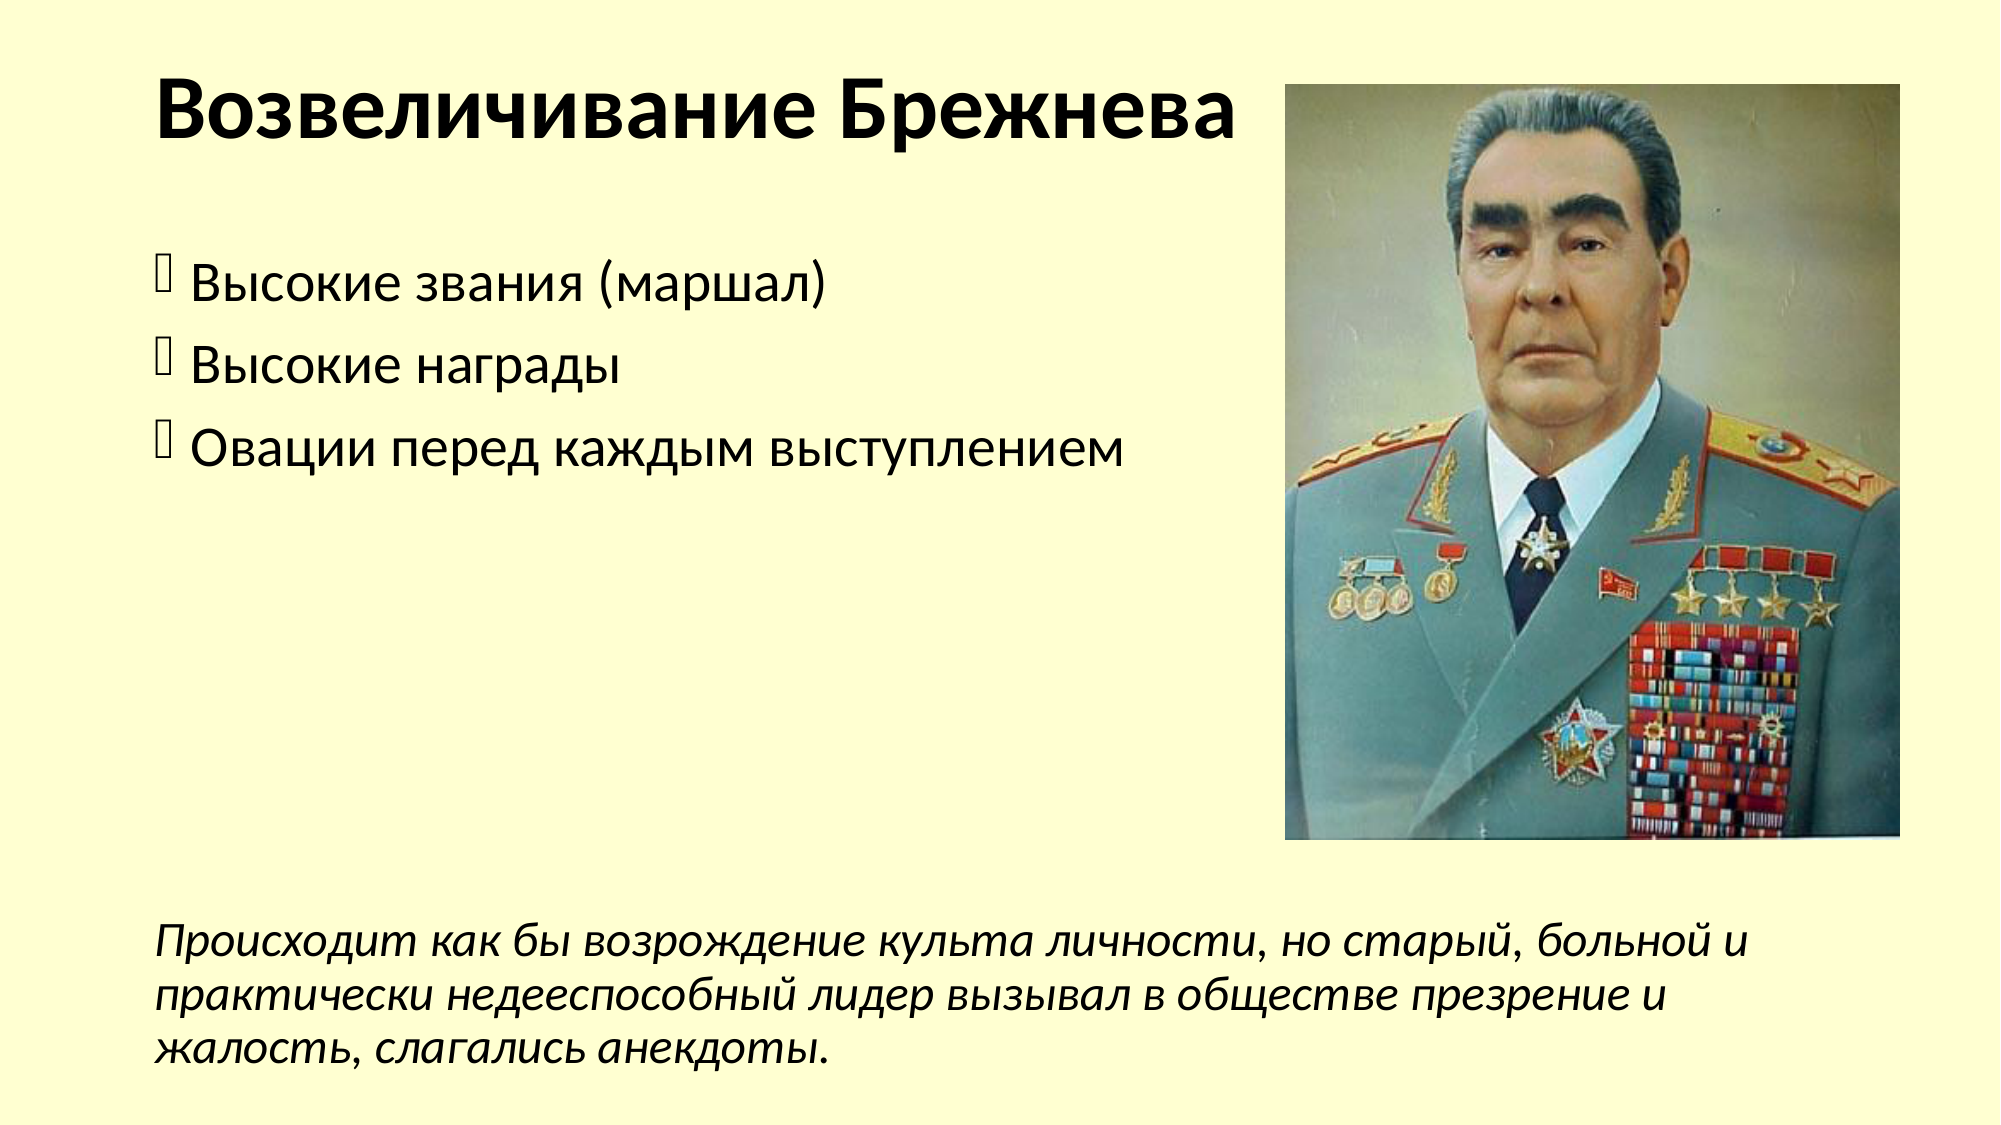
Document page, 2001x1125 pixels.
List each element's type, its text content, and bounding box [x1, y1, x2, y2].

picture [1285, 84, 1900, 840]
list Высокие звания (маршал) Высокие награды Овации перед каждым выступлением Происходит как бы возрождение культа личности, но старый, больной и практически недееспособный лидер вызывал в обществе презрение и жалость, слагались анекдоты. [138, 244, 1864, 1088]
title Возвеличивание Брежнева [0, 0, 1560, 218]
